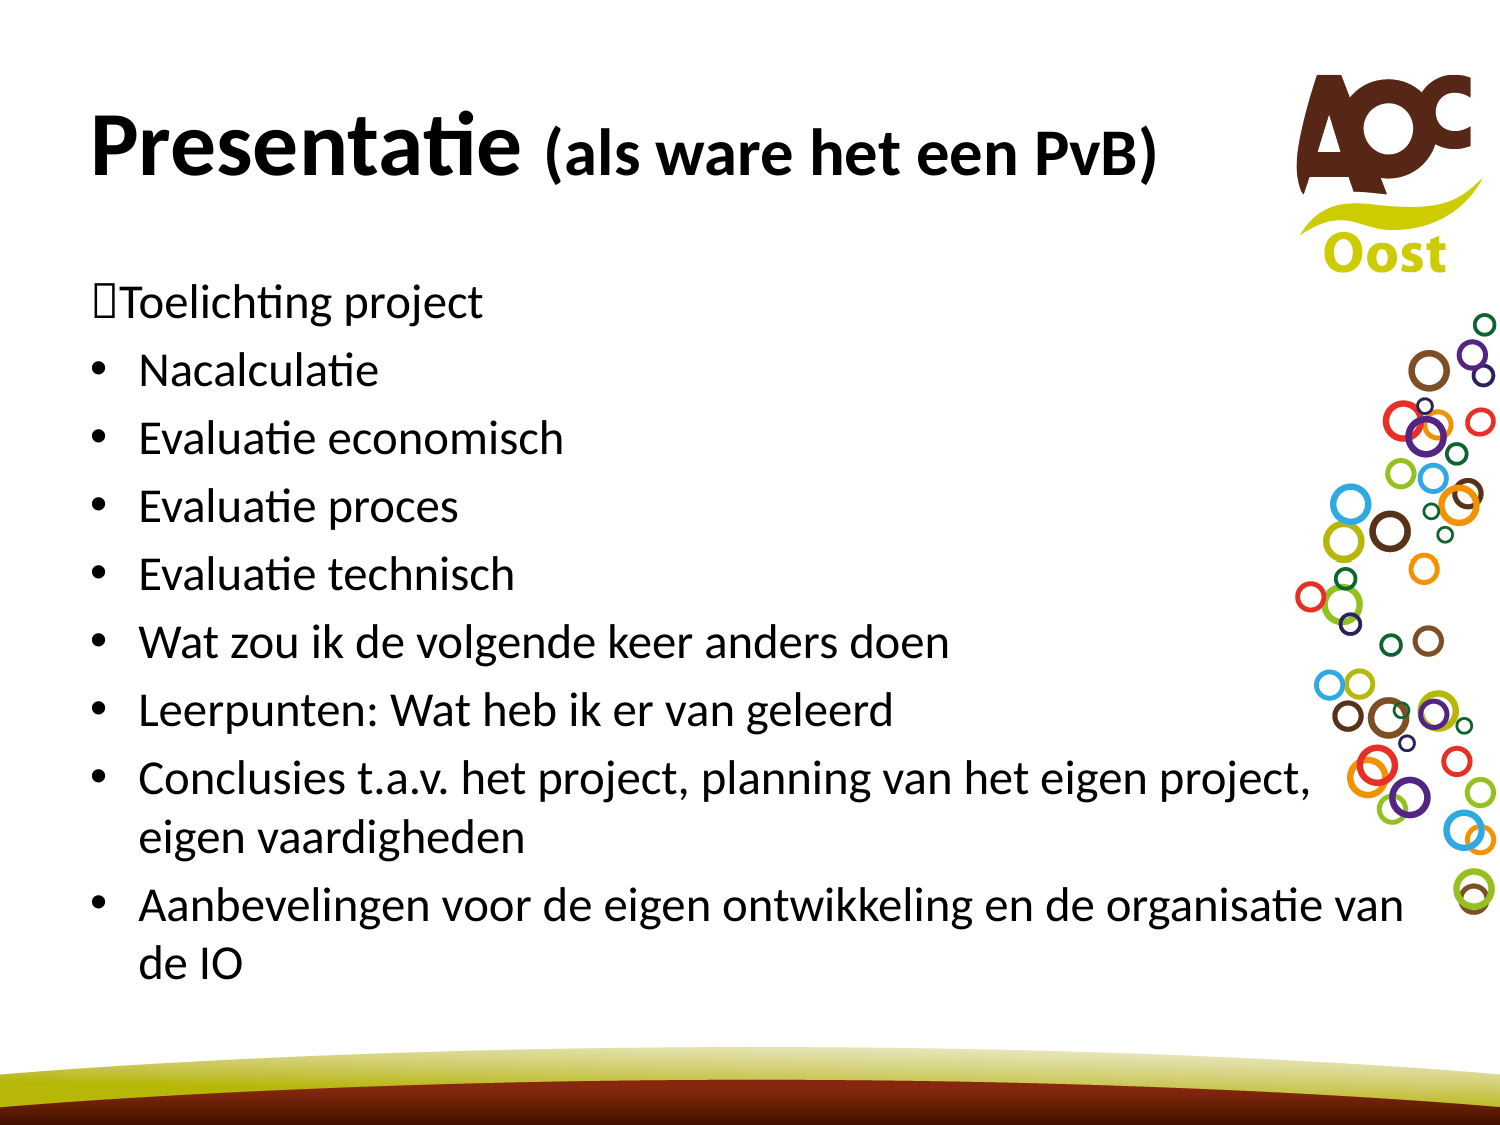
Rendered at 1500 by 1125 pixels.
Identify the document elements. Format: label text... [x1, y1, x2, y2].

list Toelichting project Nacalculatie Evaluatie economisch Evaluatie proces Evaluatie technisch Wat zou ik de volgende keer anders doen Leerpunten: Wat heb ik er van geleerd Conclusies t.a.v. het project, planning van het eigen project, eigen vaardigheden Aanbevelingen voor de eigen ontwikkeling en de organisatie van de IO [75, 262, 1425, 1005]
title Presentatie (als ware het een PvB) [75, 45, 1425, 233]
picture [0, 0, 1500, 1125]
